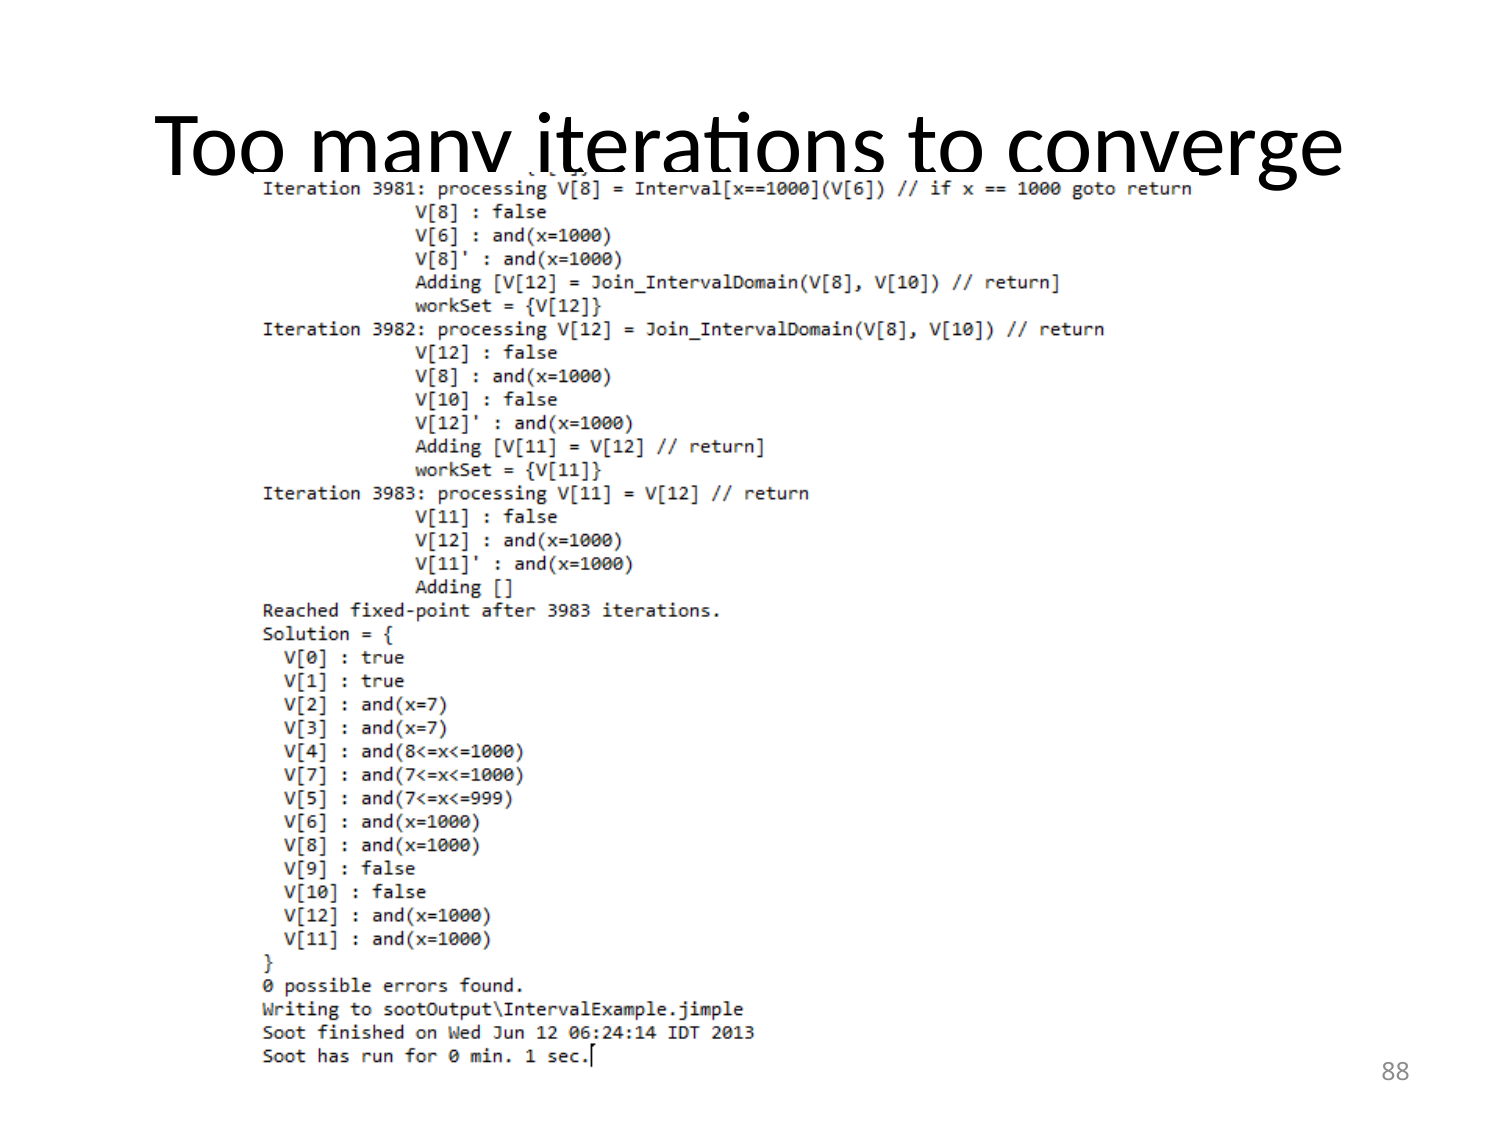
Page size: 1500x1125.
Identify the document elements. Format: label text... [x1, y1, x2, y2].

slide_number 88 [1074, 1042, 1425, 1103]
title Too many iterations to converge [75, 45, 1425, 233]
picture [253, 172, 1200, 1071]
